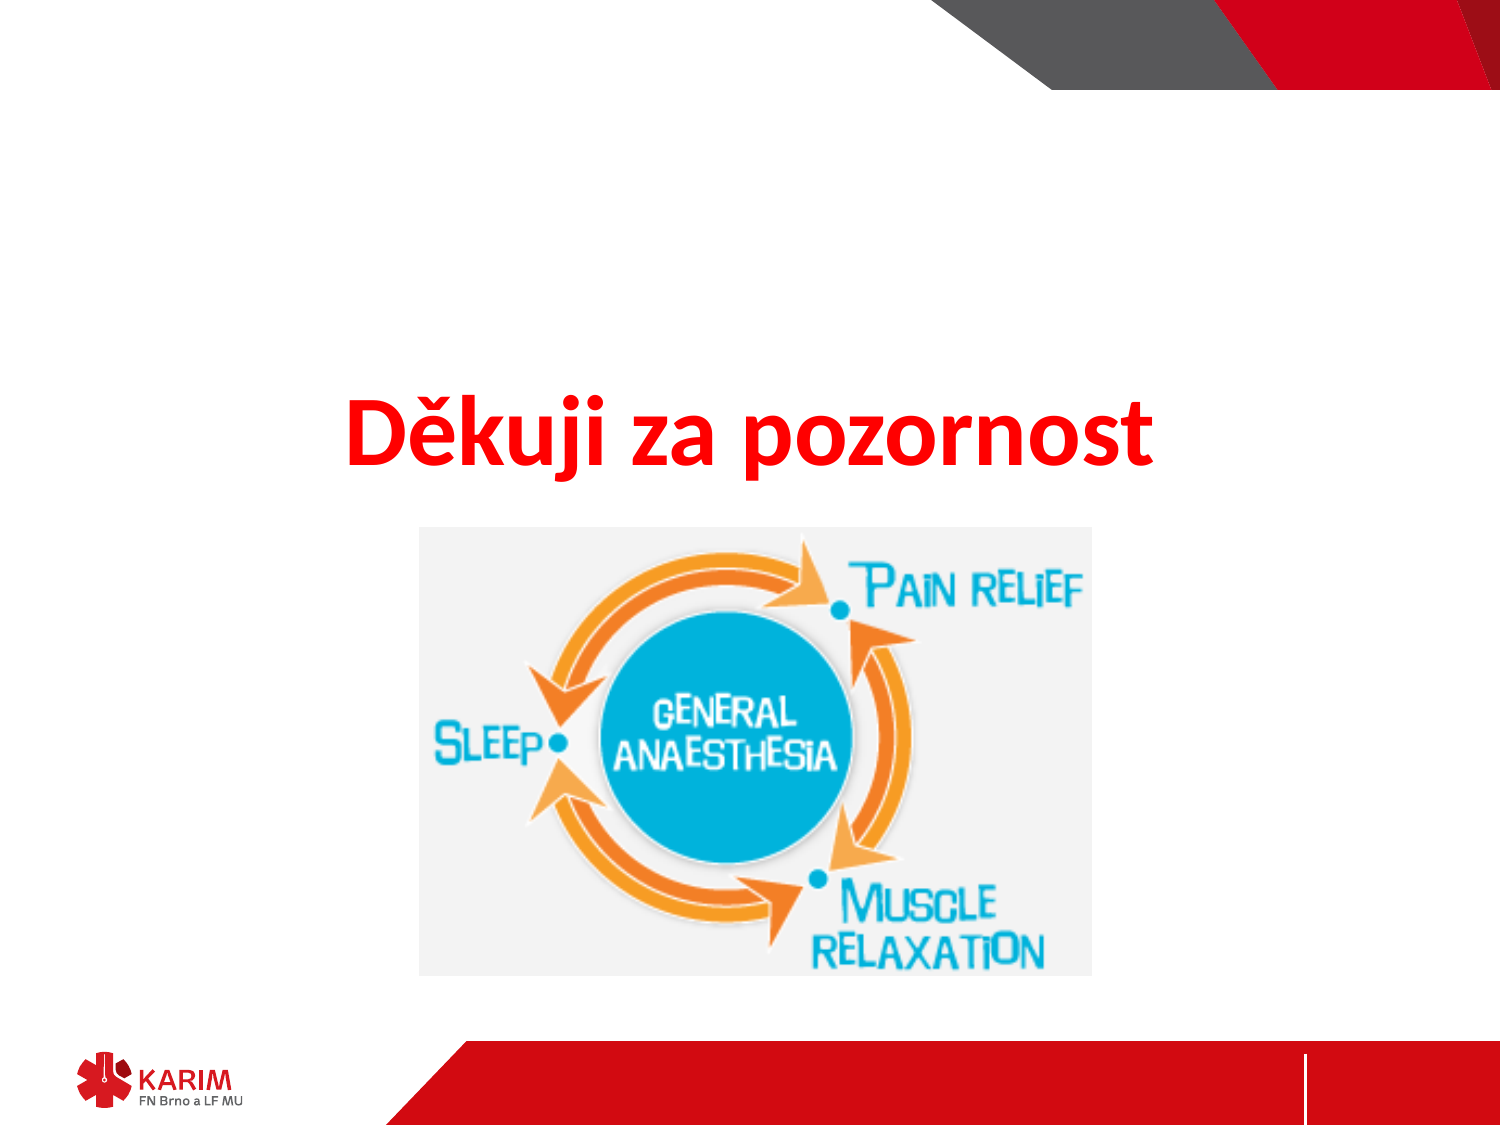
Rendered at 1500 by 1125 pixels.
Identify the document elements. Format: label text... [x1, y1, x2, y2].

list Děkuji za pozornost [74, 125, 1426, 1006]
picture [418, 526, 1092, 977]
